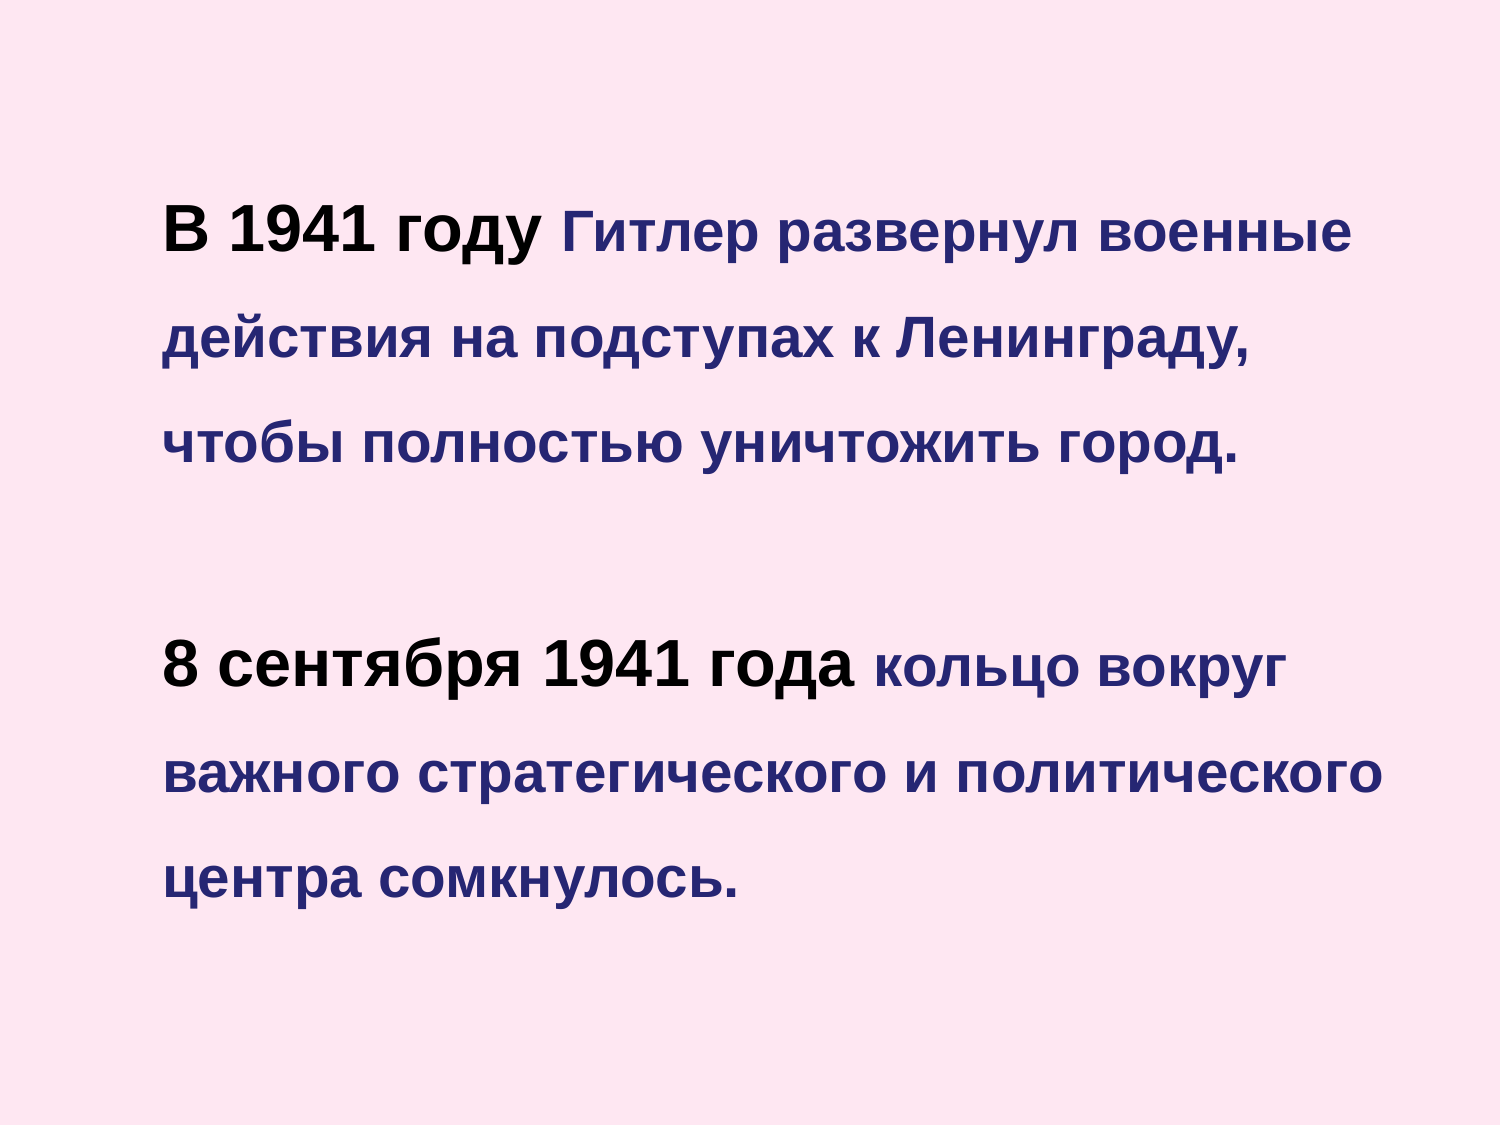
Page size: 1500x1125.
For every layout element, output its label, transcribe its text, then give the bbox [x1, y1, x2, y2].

text_box В 1941 году Гитлер развернул военные действия на подступах к Ленинграду, чтобы полностью уничтожить город. 8 сентября 1941 года кольцо вокруг важного стратегического и политического центра сомкнулось. [147, 137, 1412, 917]
